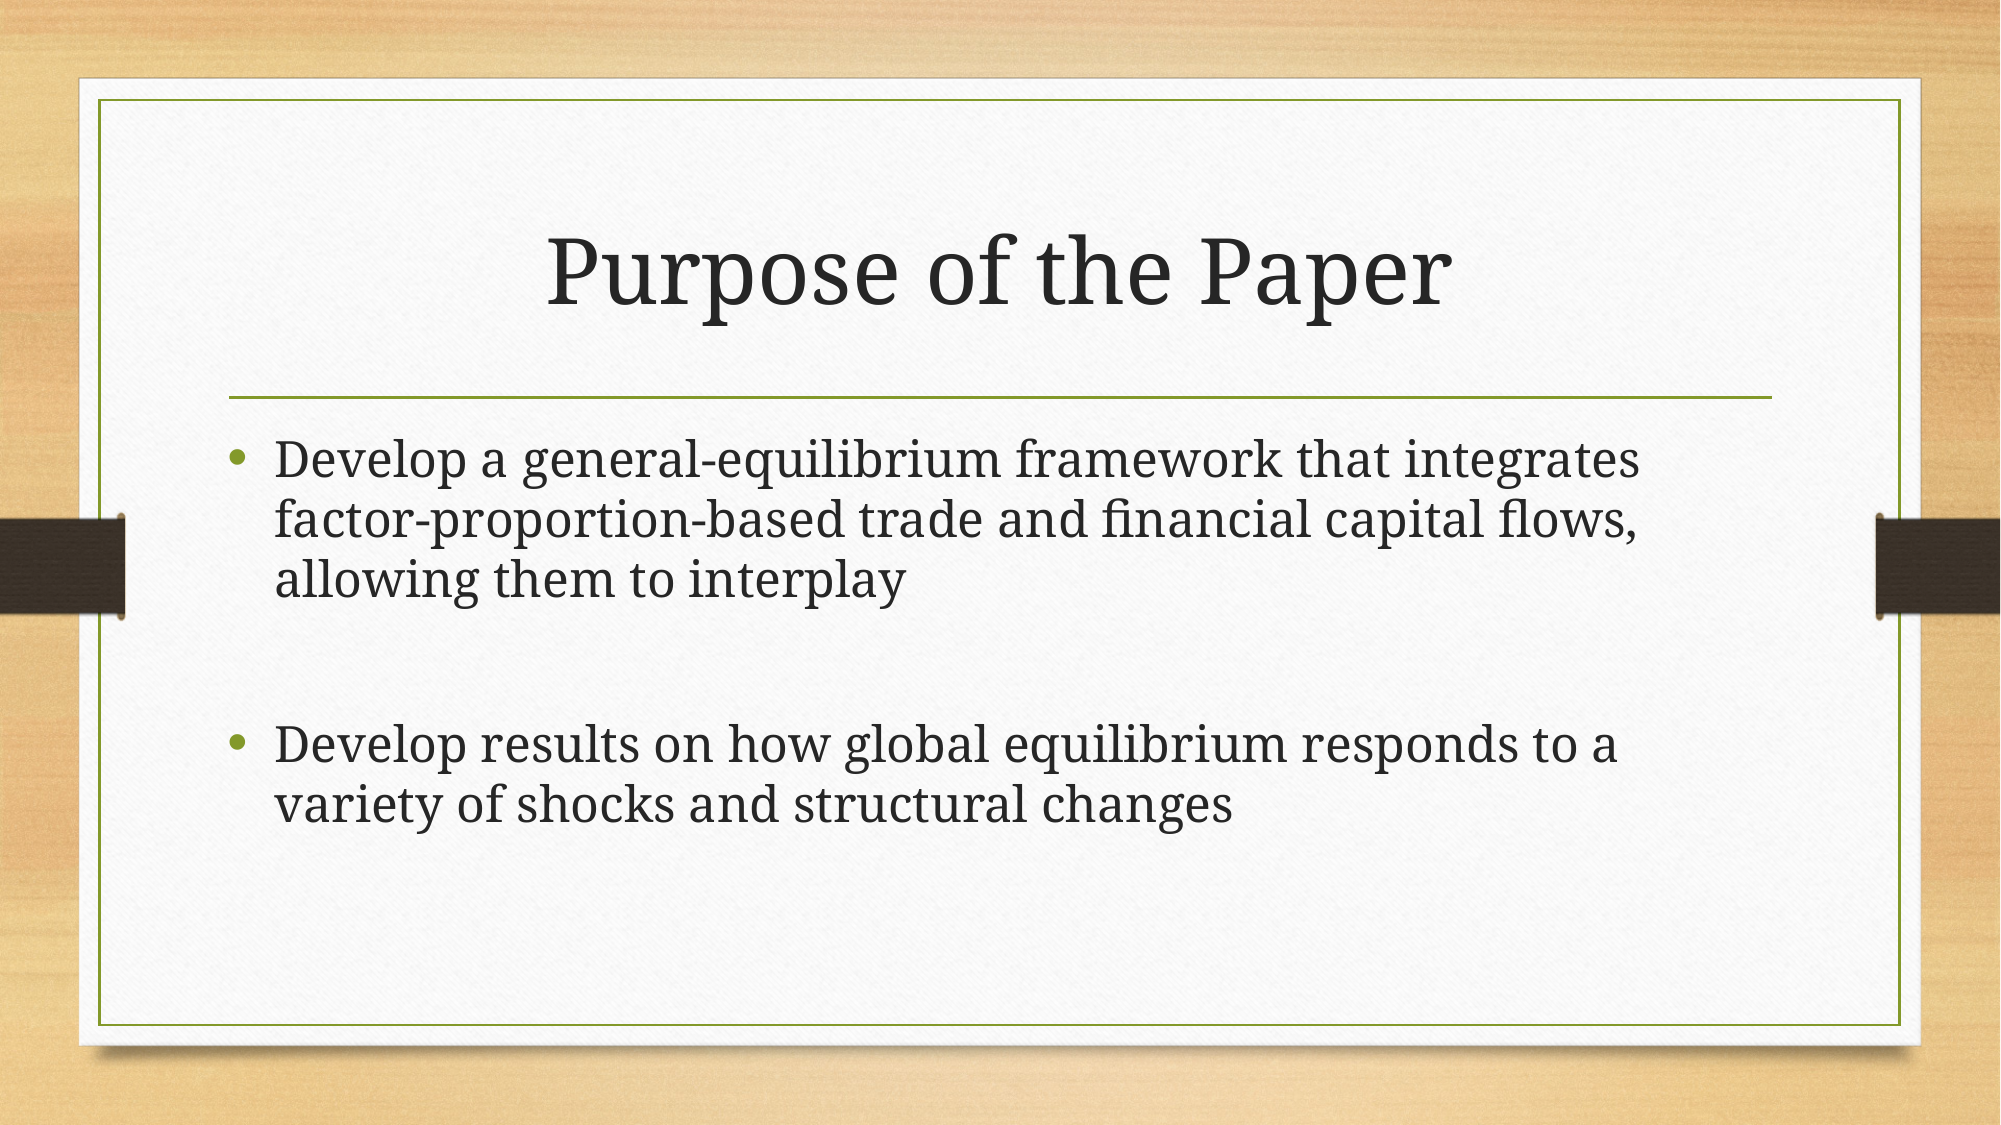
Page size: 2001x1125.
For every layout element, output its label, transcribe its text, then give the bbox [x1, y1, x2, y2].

list Develop a general-equilibrium framework that integrates factor-proportion-based trade and financial capital flows, allowing them to interplay Develop results on how global equilibrium responds to a variety of shocks and structural changes [212, 419, 1788, 964]
title Purpose of the Paper [212, 161, 1788, 375]
picture [0, 0, 2001, 1125]
